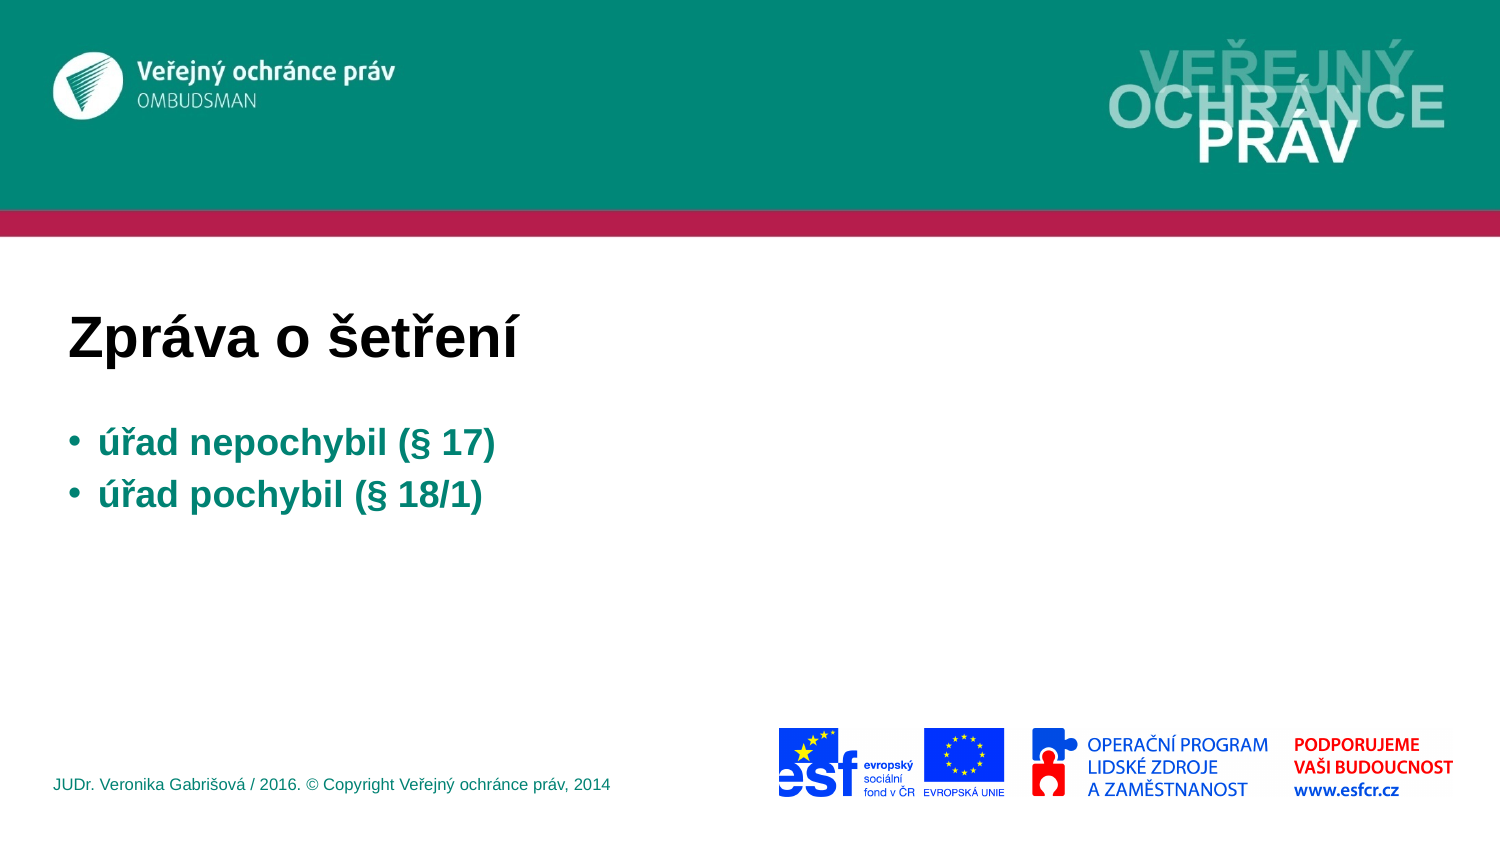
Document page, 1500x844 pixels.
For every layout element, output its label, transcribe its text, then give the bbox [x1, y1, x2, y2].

list úřad nepochybil (§ 17) úřad pochybil (§ 18/1) [53, 410, 1413, 765]
title Zpráva o šetření [53, 269, 1404, 399]
footer JUDr. Veronika Gabrišová / 2016. © Copyright Veřejný ochránce práv, 2014 [53, 765, 681, 807]
picture [0, 0, 1500, 799]
